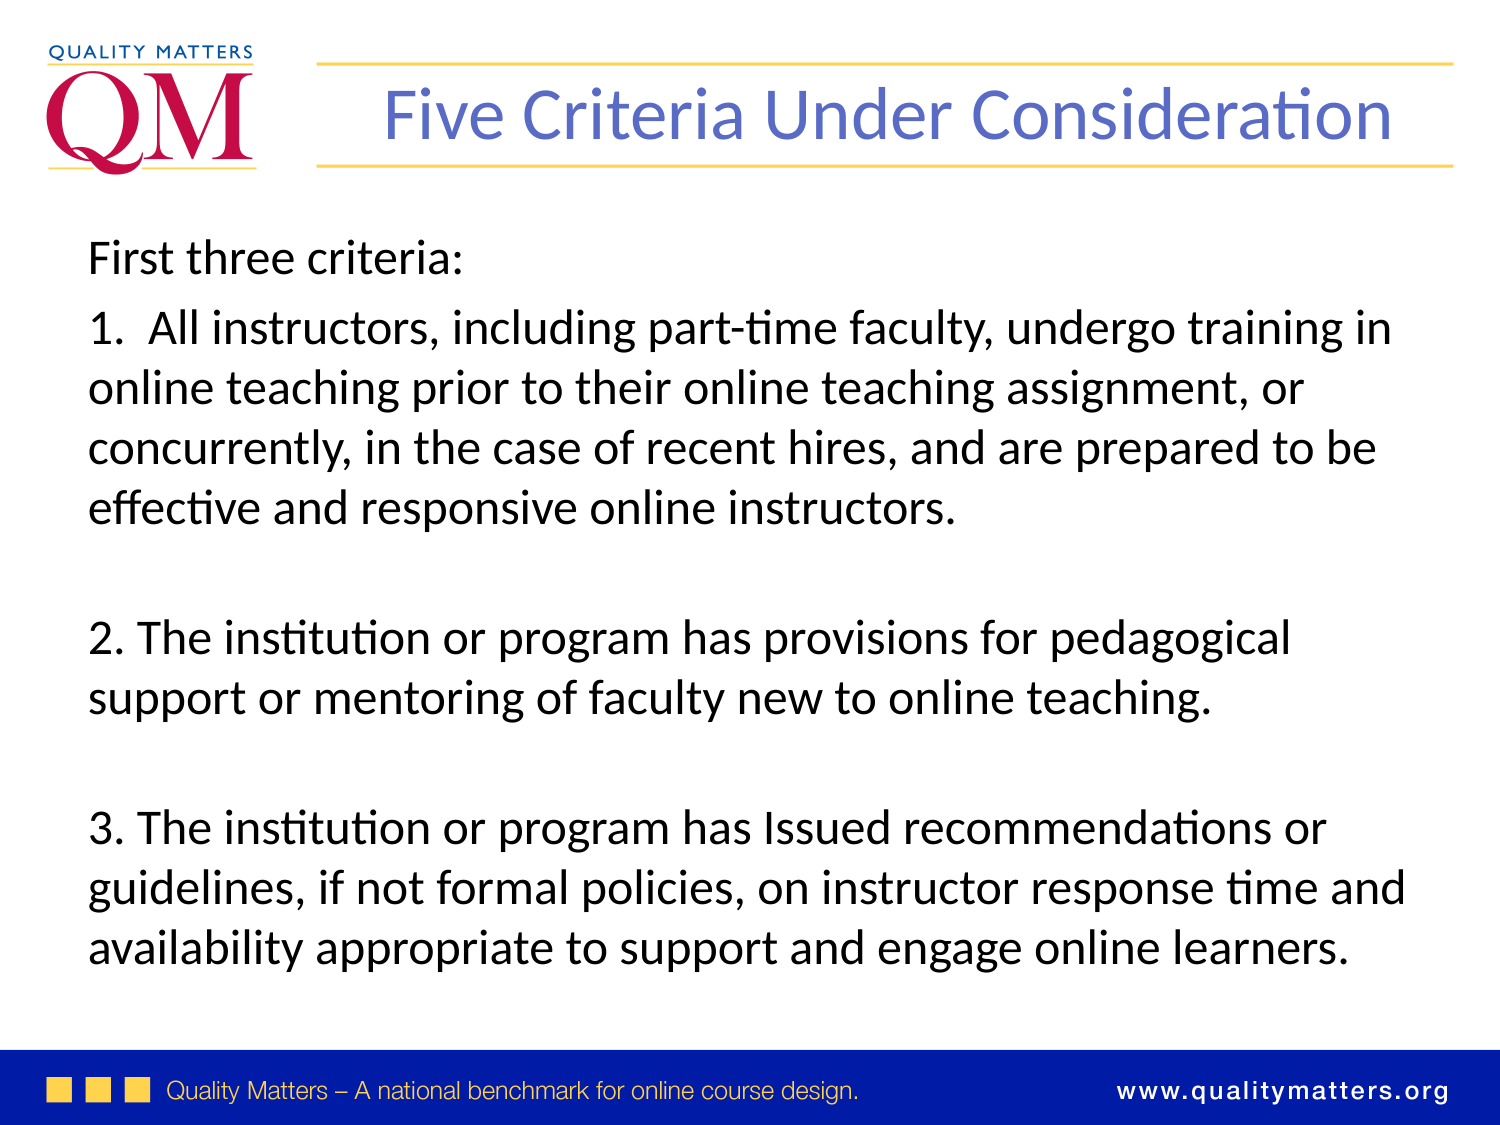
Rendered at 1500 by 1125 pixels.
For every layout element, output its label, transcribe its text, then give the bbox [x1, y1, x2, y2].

list First three criteria: 1. All instructors, including part-time faculty, undergo training in online teaching prior to their online teaching assignment, or concurrently, in the case of recent hires, and are prepared to be effective and responsive online instructors. 2. The institution or program has provisions for pedagogical support or mentoring of faculty new to online teaching. 3. The institution or program has Issued recommendations or guidelines, if not formal policies, on instructor response time and availability appropriate to support and engage online learners. [72, 217, 1441, 1061]
list Five Criteria Under Consideration [301, 49, 1477, 169]
picture [0, 0, 1500, 1125]
